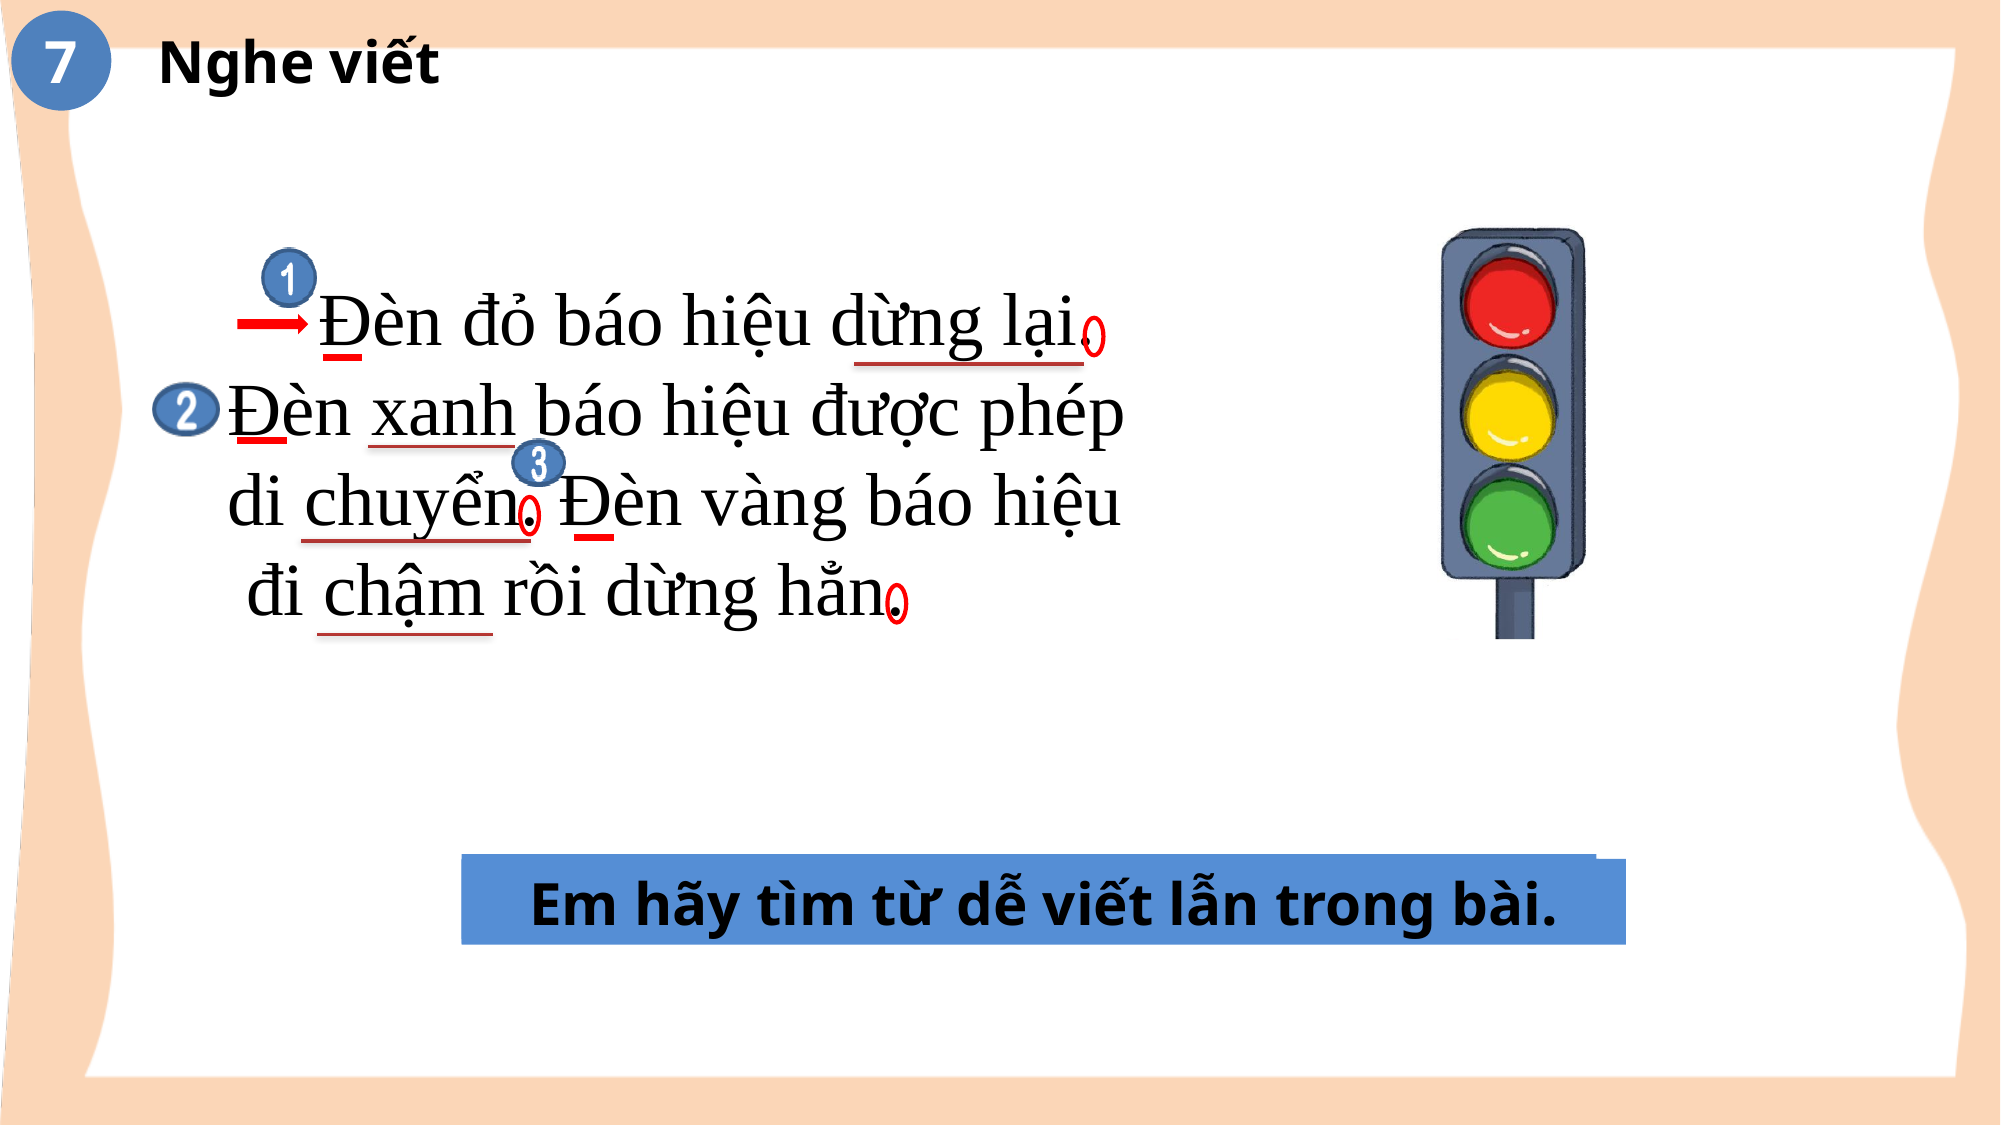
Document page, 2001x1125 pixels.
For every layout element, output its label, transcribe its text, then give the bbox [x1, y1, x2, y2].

text_box Đèn đỏ báo hiệu dừng lại. Đèn xanh báo hiệu được phép di chuyển. Đèn vàng báo hiệu đi chậm rồi dừng hẳn. [212, 263, 1358, 639]
text_box [1082, 315, 1106, 358]
text_box [235, 316, 254, 332]
text_box [885, 582, 909, 625]
text_box 7 [9, 8, 114, 113]
text_box [300, 539, 532, 543]
text_box Em hãy tìm từ dễ viết lẫn trong bài. [461, 859, 1626, 945]
text_box [521, 530, 539, 537]
text_box Nghe viết [142, 17, 534, 103]
text_box [853, 362, 1085, 366]
picture [0, 0, 2001, 1125]
text_box Kết thúc câu có dấu gì? [461, 854, 1597, 859]
